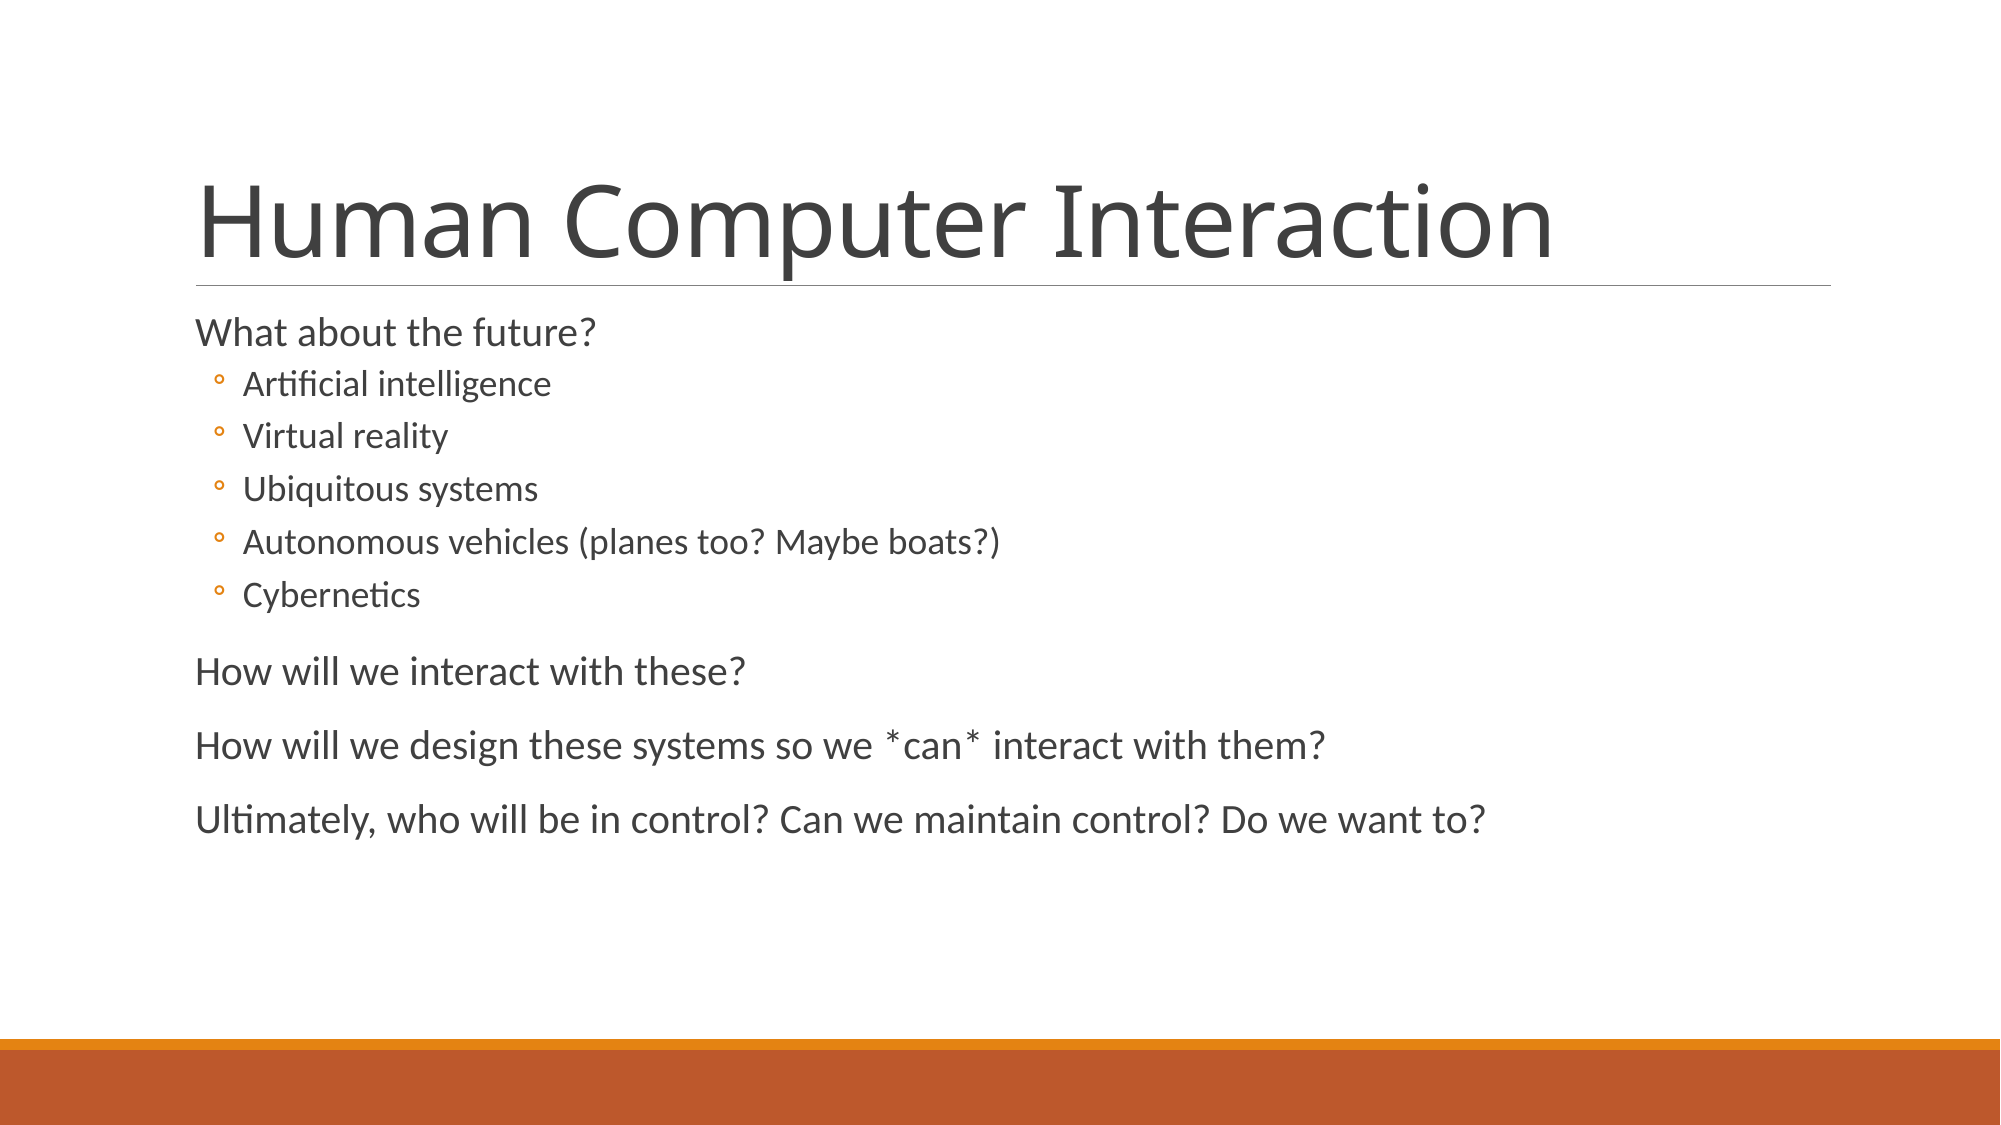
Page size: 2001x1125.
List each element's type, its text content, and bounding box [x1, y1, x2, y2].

list What about the future? Artificial intelligence Virtual reality Ubiquitous systems Autonomous vehicles (planes too? Maybe boats?) Cybernetics How will we interact with these? How will we design these systems so we *can* interact with them? Ultimately, who will be in control? Can we maintain control? Do we want to? [180, 302, 1830, 963]
title Human Computer Interaction [180, 47, 1830, 285]
